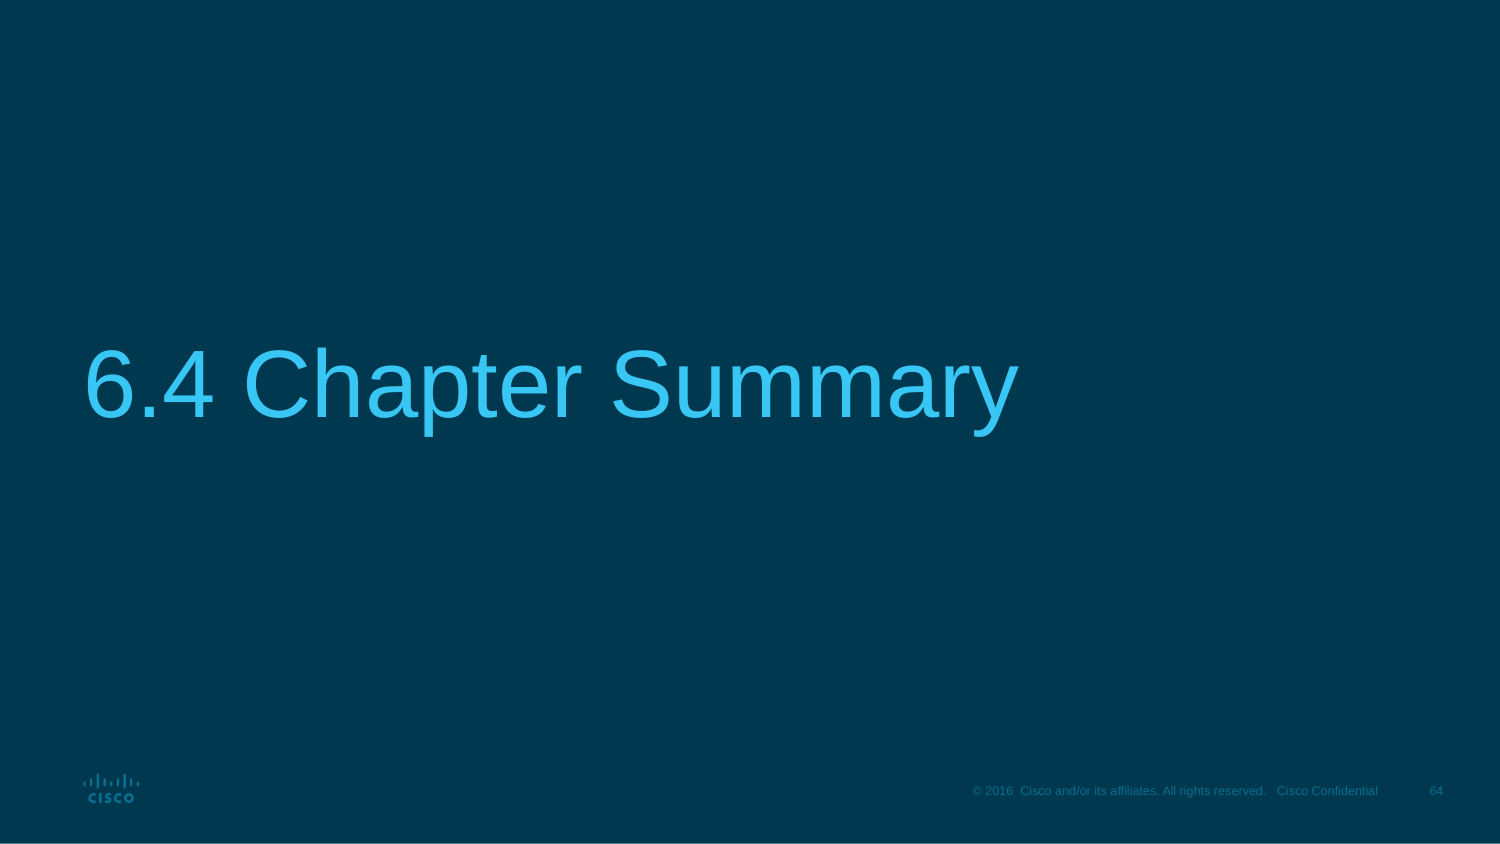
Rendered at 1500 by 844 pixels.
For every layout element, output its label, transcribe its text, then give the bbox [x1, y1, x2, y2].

title 6.4 Chapter Summary [68, 150, 1315, 446]
